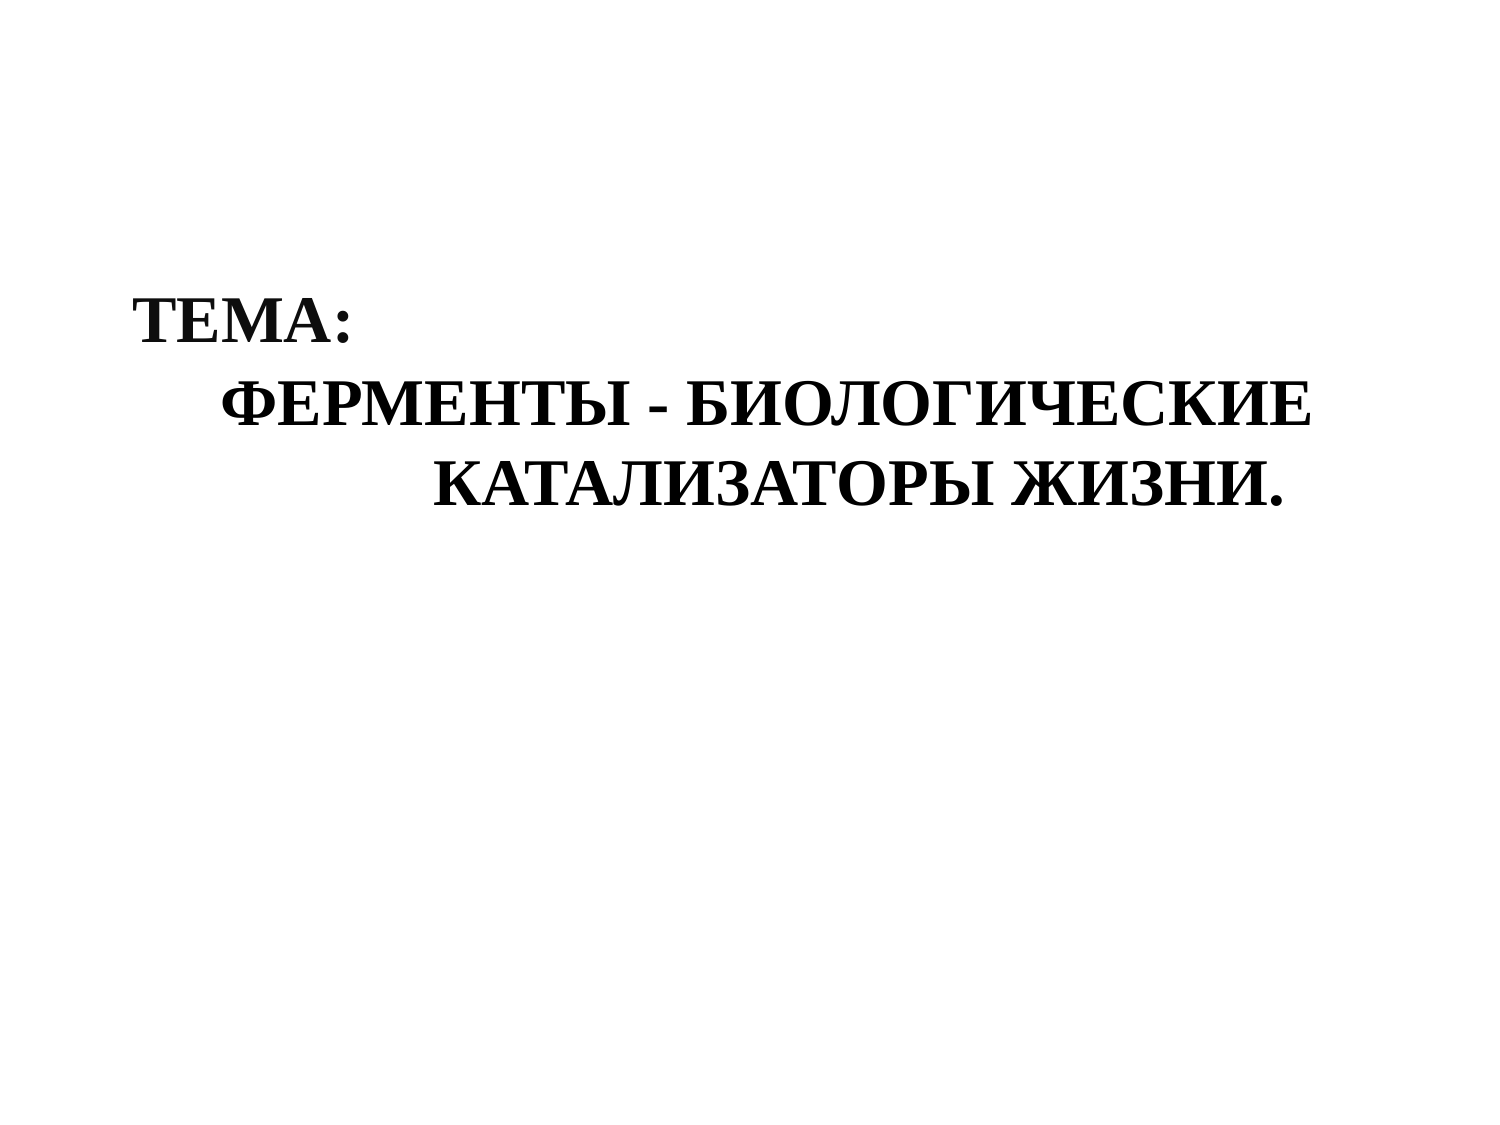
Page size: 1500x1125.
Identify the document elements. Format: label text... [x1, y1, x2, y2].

list ТЕМА: [117, 117, 1393, 364]
title Ферменты - биологические катализаторы жизни. [199, 364, 1336, 572]
